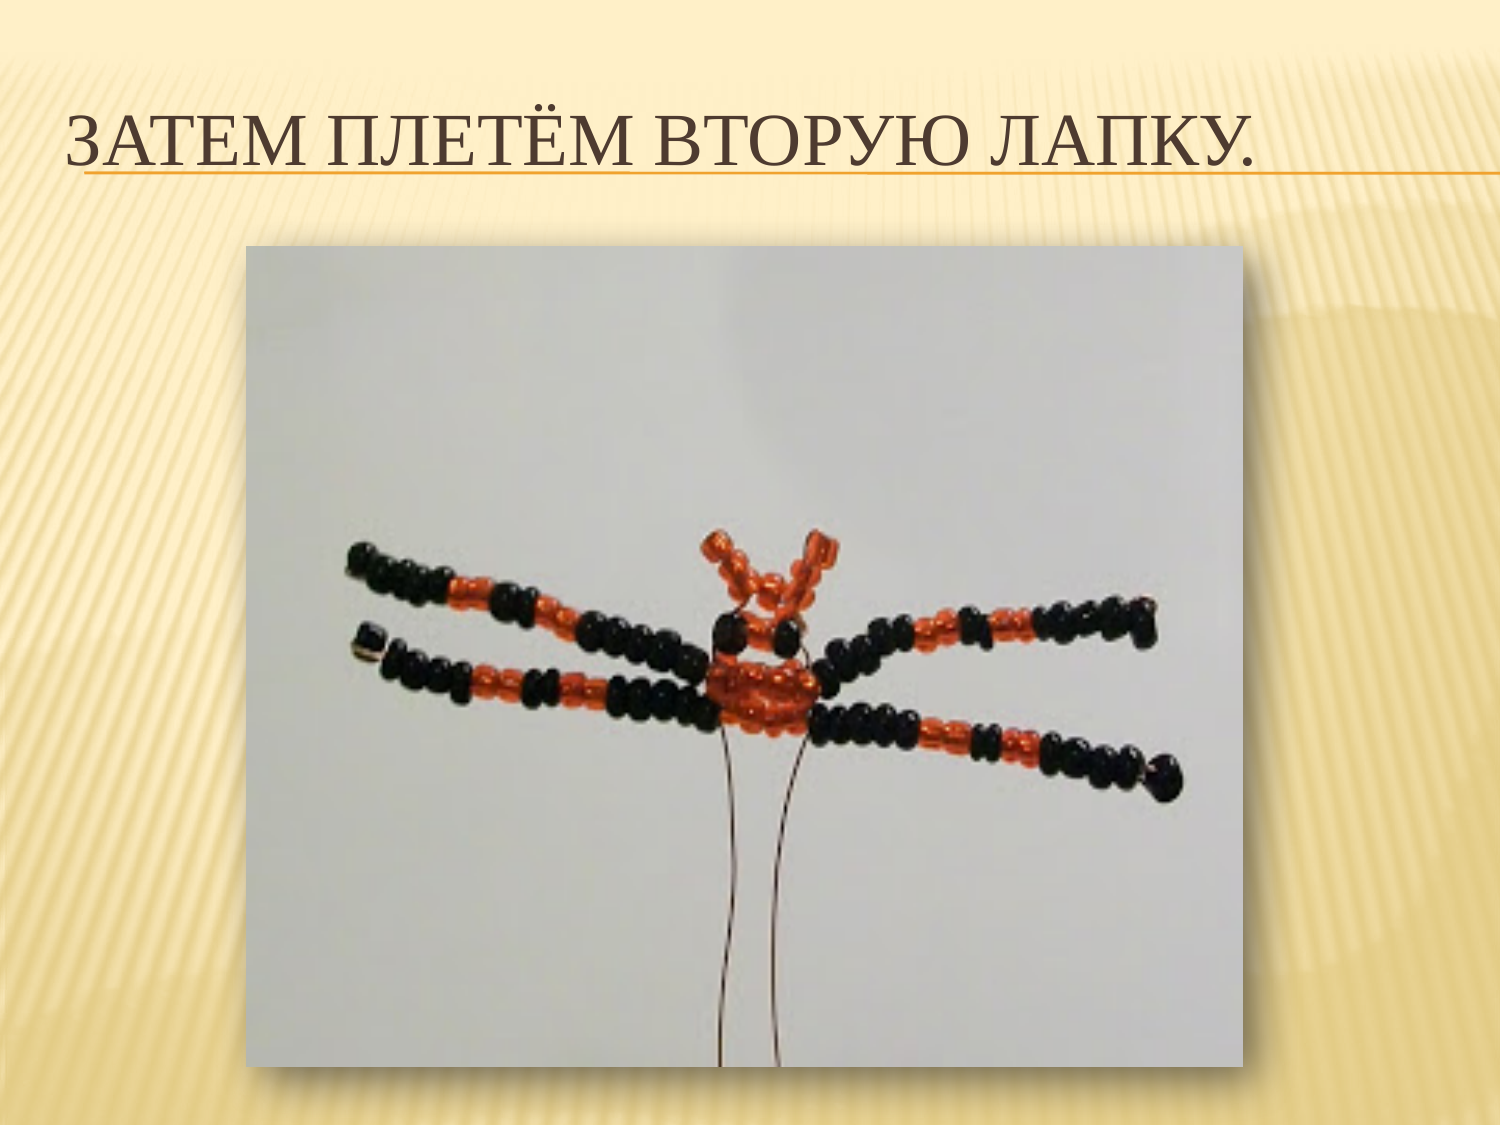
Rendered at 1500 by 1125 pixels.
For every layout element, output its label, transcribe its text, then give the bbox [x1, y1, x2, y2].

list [245, 245, 1243, 1067]
title Затем плетём вторую лапку. [50, 58, 1475, 213]
